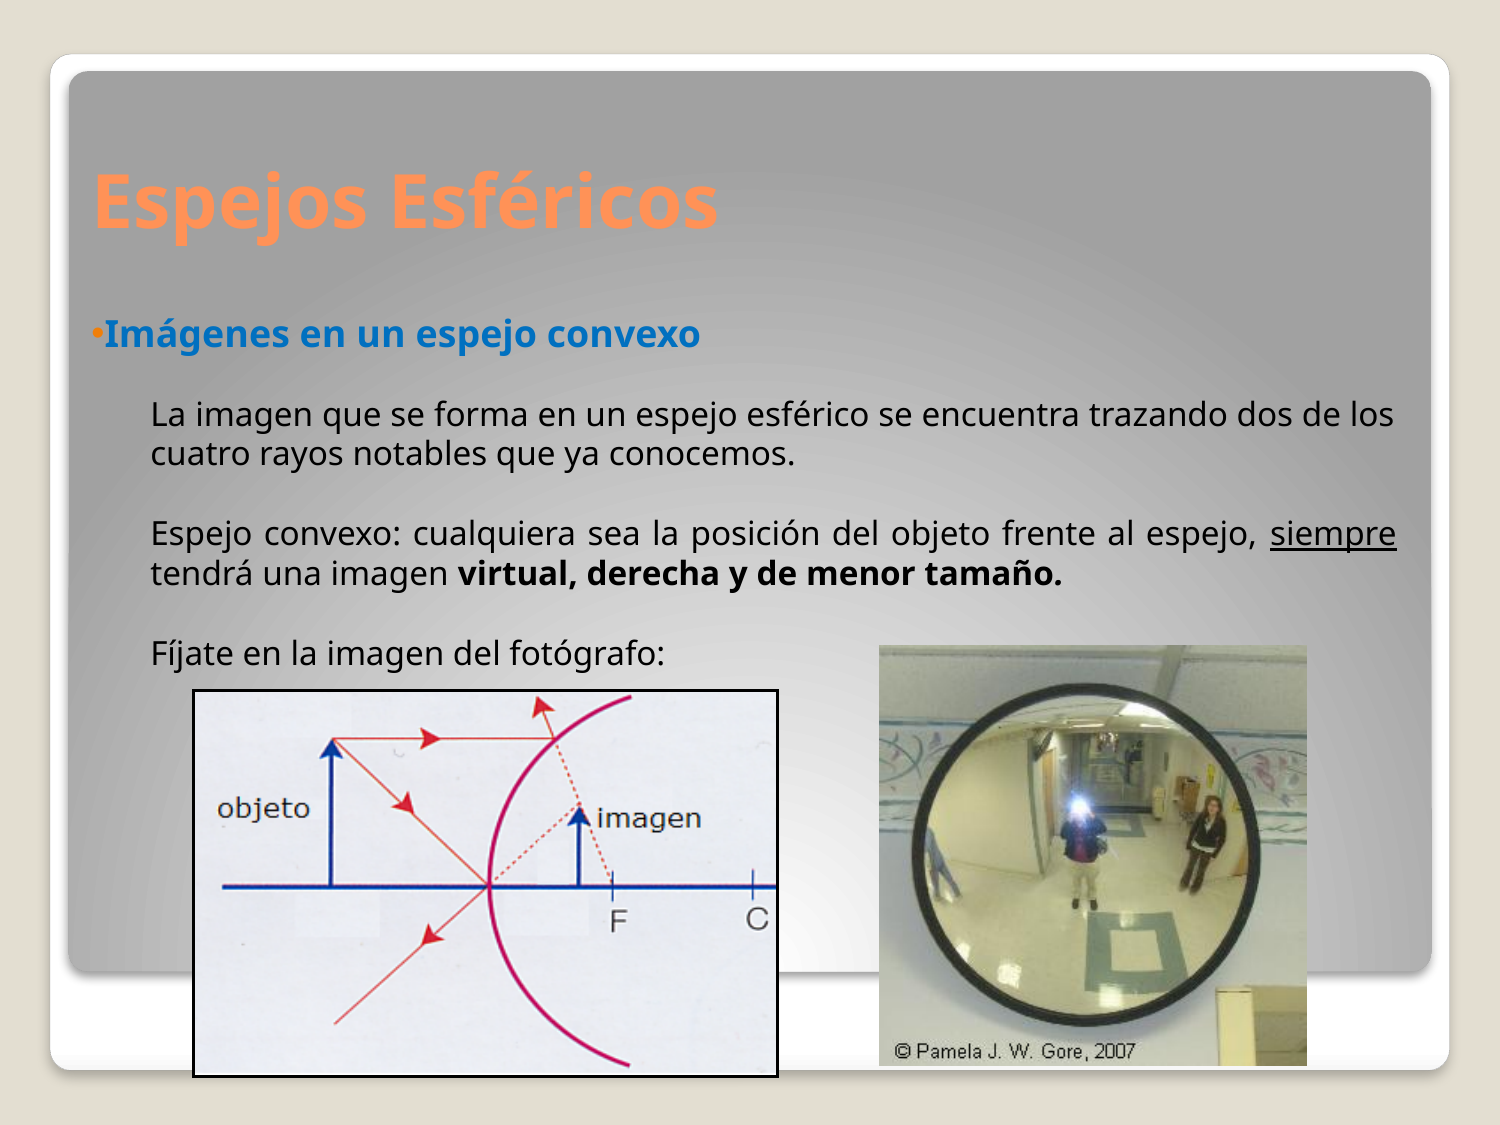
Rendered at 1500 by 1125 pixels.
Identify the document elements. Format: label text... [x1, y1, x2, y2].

title Espejos Esféricos [76, 78, 1420, 251]
text_box La imagen que se forma en un espejo esférico se encuentra trazando dos de los cuatro rayos notables que ya conocemos. Espejo convexo: cualquiera sea la posición del objeto frente al espejo, siempre tendrá una imagen virtual, derecha y de menor tamaño. Fíjate en la imagen del fotógrafo: [135, 385, 1412, 868]
picture [194, 692, 777, 1076]
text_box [879, 644, 1307, 1066]
text_box Imágenes en un espejo convexo [76, 302, 1424, 363]
